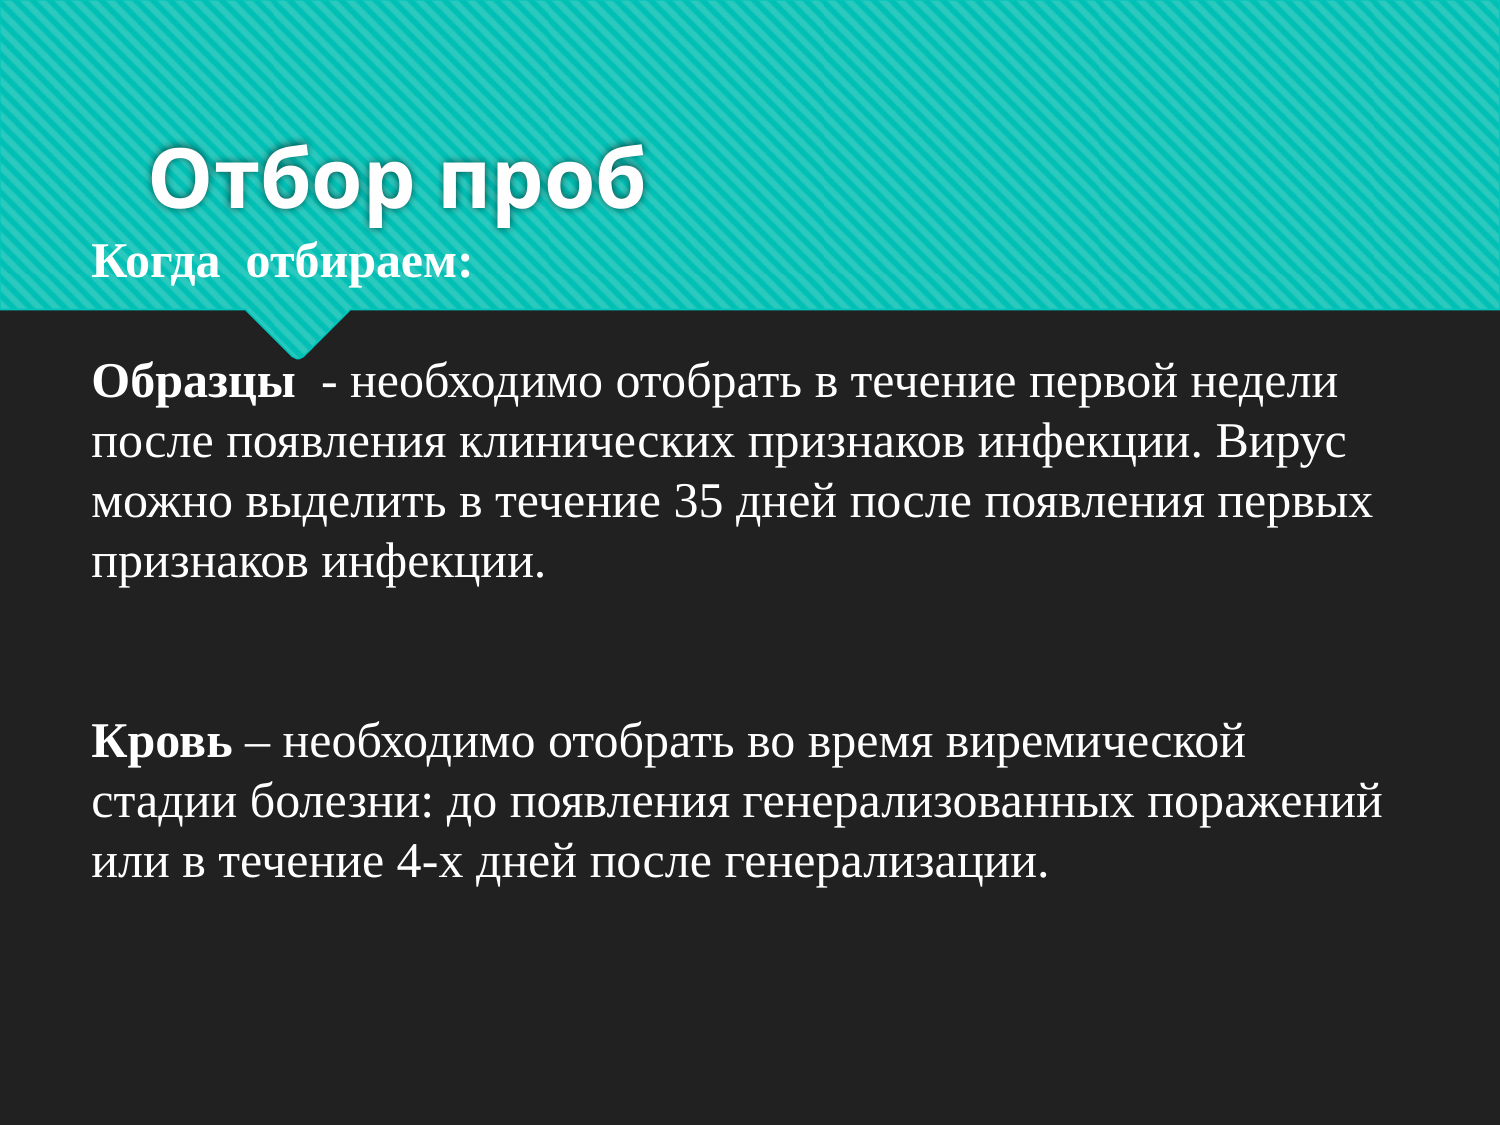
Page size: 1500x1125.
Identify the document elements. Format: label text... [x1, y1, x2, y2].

title Отбор проб [132, 73, 1368, 219]
text_box Когда отбираем: Образцы - необходимо отобрать в течение первой недели после появления клинических признаков инфекции. Вирус можно выделить в течение 35 дней после появления первых признаков инфекции. Кровь – необходимо отобрать во время виремической стадии болезни: до появления генерализованных поражений или в течение 4-х дней после генерализации. [76, 219, 1412, 895]
